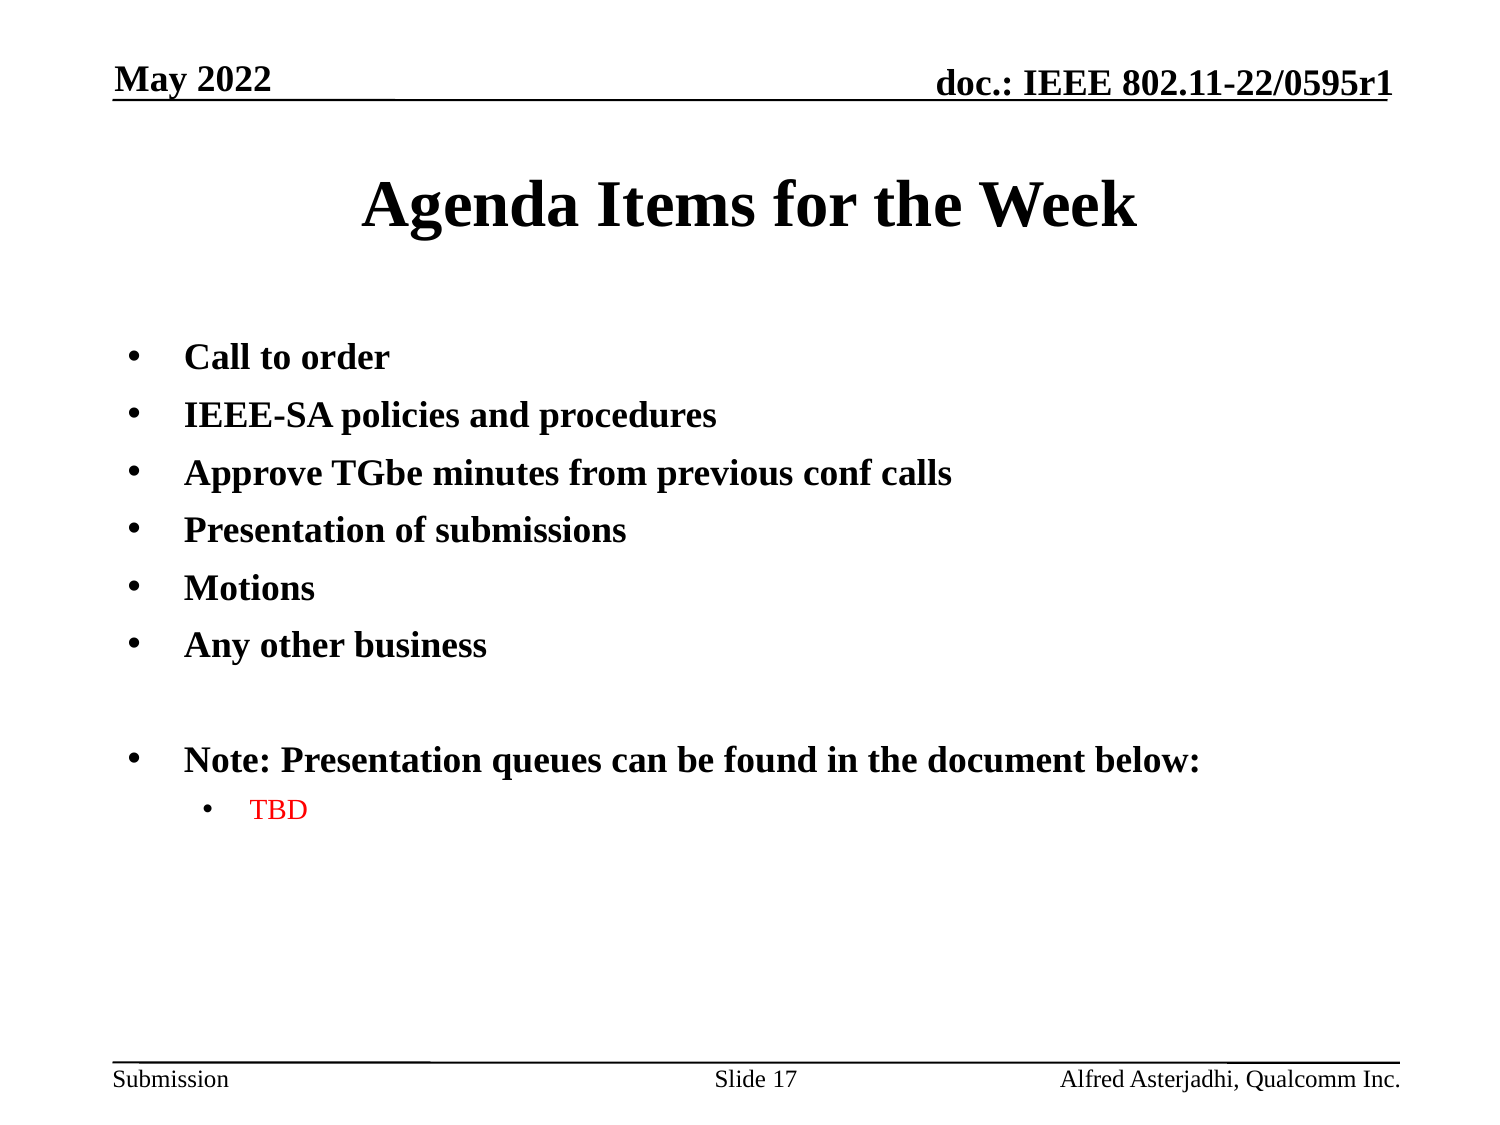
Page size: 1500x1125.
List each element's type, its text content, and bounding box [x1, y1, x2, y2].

title Agenda Items for the Week [112, 112, 1388, 288]
slide_number Slide 17 [712, 1061, 800, 1123]
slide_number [114, 54, 493, 100]
list Call to order IEEE-SA policies and procedures Approve TGbe minutes from previous conf calls Presentation of submissions Motions Any other business Note: Presentation queues can be found in the document below: TBD [112, 324, 1388, 1000]
footer Alfred Asterjadhi, Qualcomm Inc. [878, 1061, 1402, 1093]
